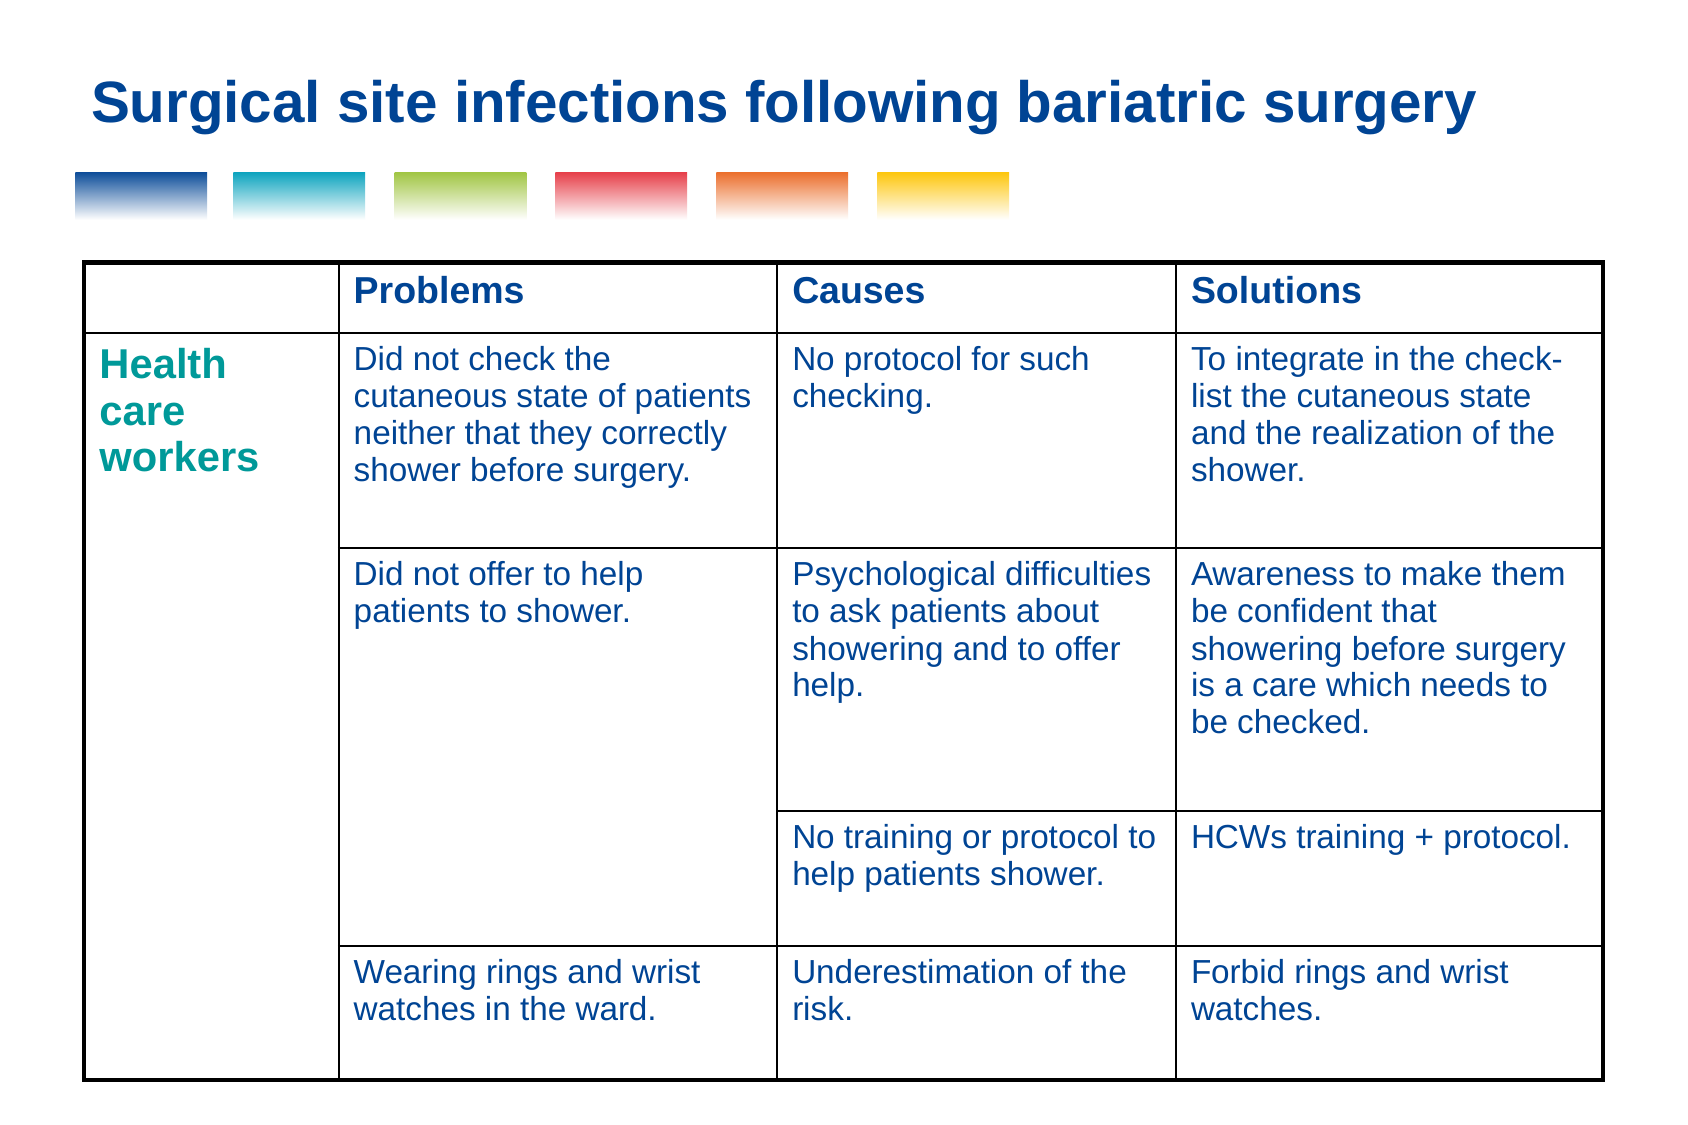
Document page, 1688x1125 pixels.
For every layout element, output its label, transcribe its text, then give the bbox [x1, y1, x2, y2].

table_cell To integrate in the check-list the cutaneous state and the realization of the shower. [1177, 334, 1601, 547]
table_header [86, 265, 338, 332]
table_cell Health care workers [86, 334, 338, 1078]
table_cell Awareness to make them be confident that showering before surgery is a care which needs to be checked. [1177, 549, 1601, 810]
table_cell No training or protocol to help patients shower. [778, 812, 1175, 945]
table_cell HCWs training + protocol. [1177, 812, 1601, 945]
table_cell No protocol for such checking. [778, 334, 1175, 547]
table_cell Wearing rings and wrist watches in the ward. [340, 947, 776, 1078]
table_cell Psychological difficulties to ask patients about showering and to offer help. [778, 549, 1175, 810]
table_cell Did not offer to help patients to shower. [340, 549, 776, 945]
title Surgical site infections following bariatric surgery [76, 35, 1612, 163]
table_header Solutions [1177, 265, 1601, 332]
table_header Problems [340, 265, 776, 332]
table_header Causes [778, 265, 1175, 332]
table_cell Did not check the cutaneous state of patients neither that they correctly shower before surgery. [340, 334, 776, 547]
table_cell Underestimation of the risk. [778, 947, 1175, 1078]
table_cell Forbid rings and wrist watches. [1177, 947, 1601, 1078]
